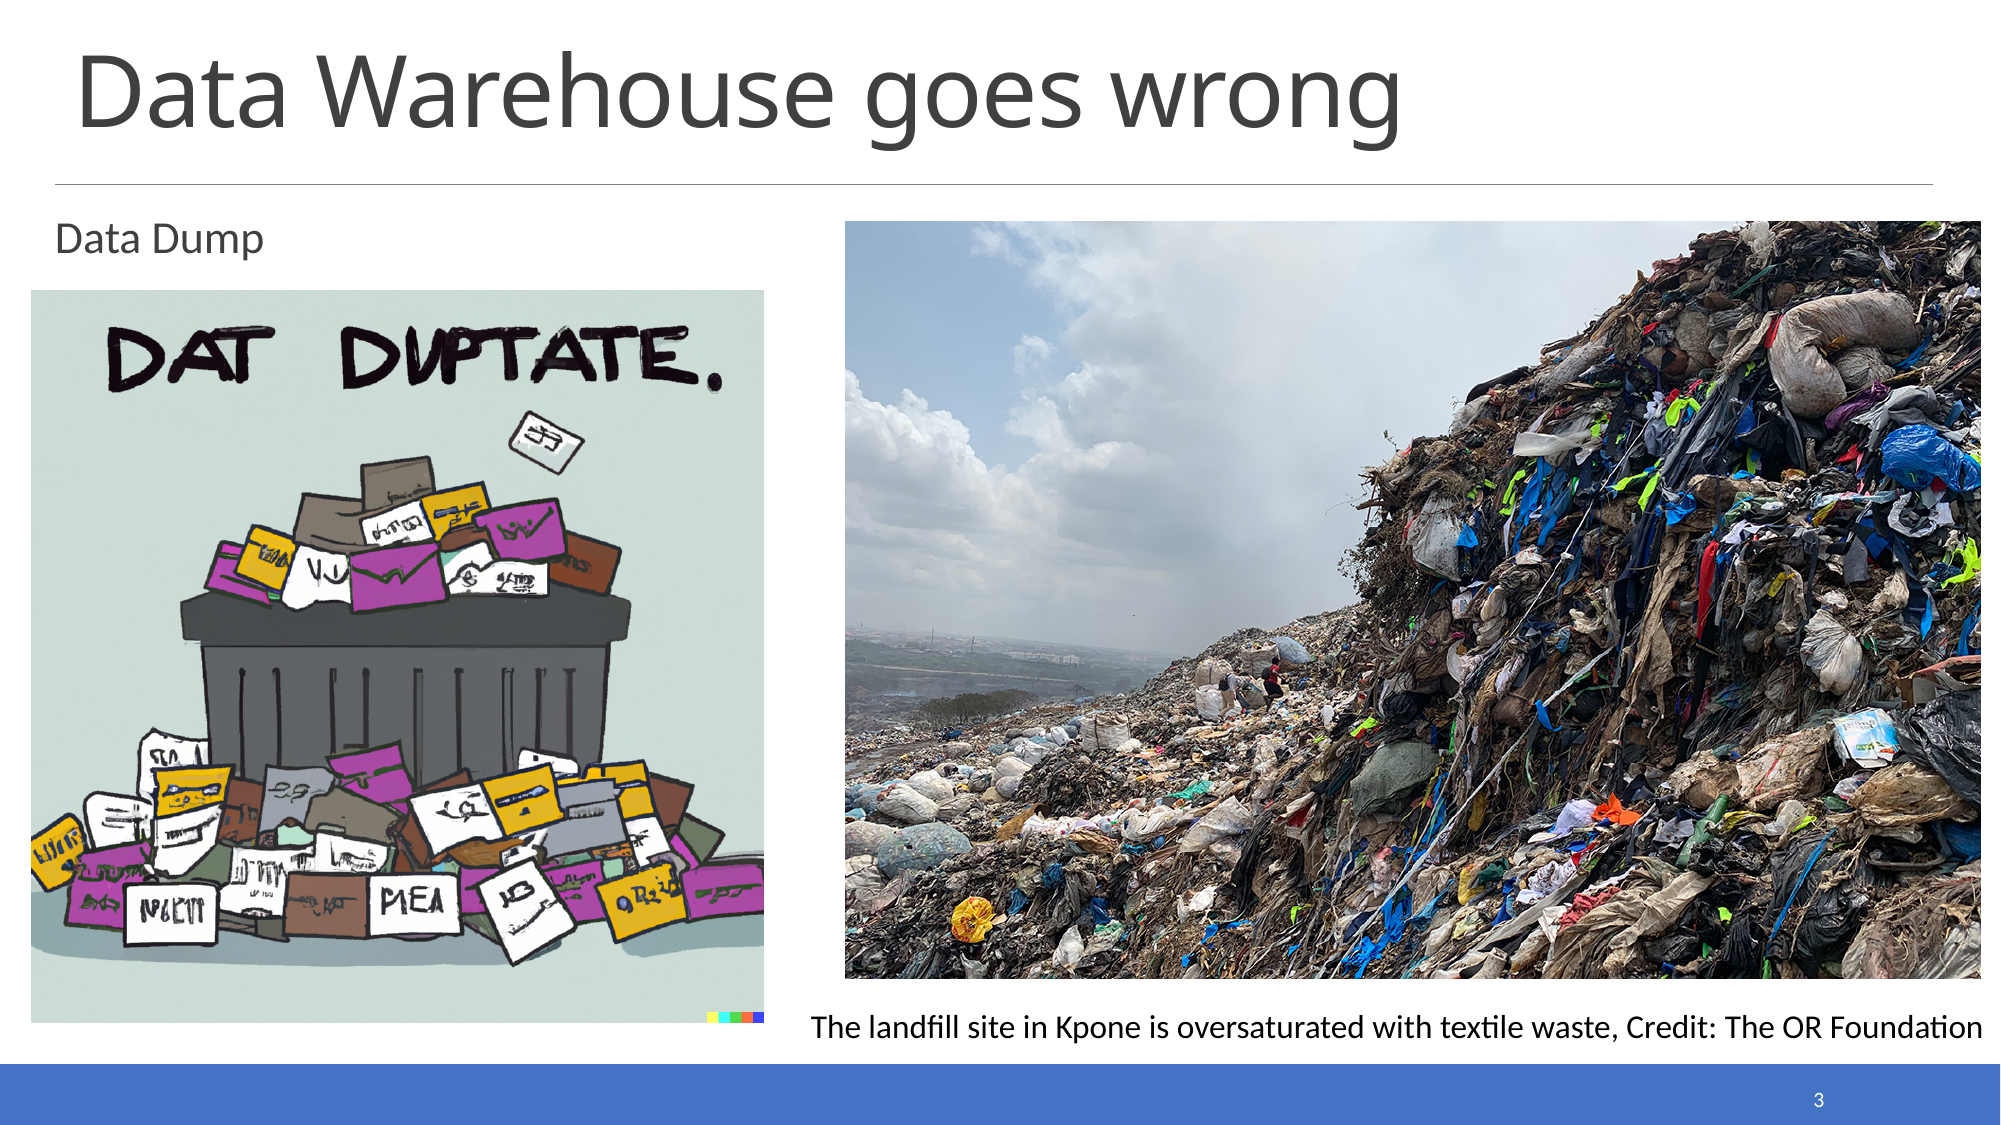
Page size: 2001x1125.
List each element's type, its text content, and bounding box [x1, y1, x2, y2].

slide_number 3 [1624, 1077, 1840, 1120]
picture [30, 289, 765, 1023]
title Data Warehouse goes wrong [59, 29, 1938, 156]
picture [844, 221, 1981, 980]
text_box The landfill site in Kpone is oversaturated with textile waste, Credit: The OR Foundation [0, 997, 2000, 1053]
list Data Dump [55, 208, 1934, 290]
